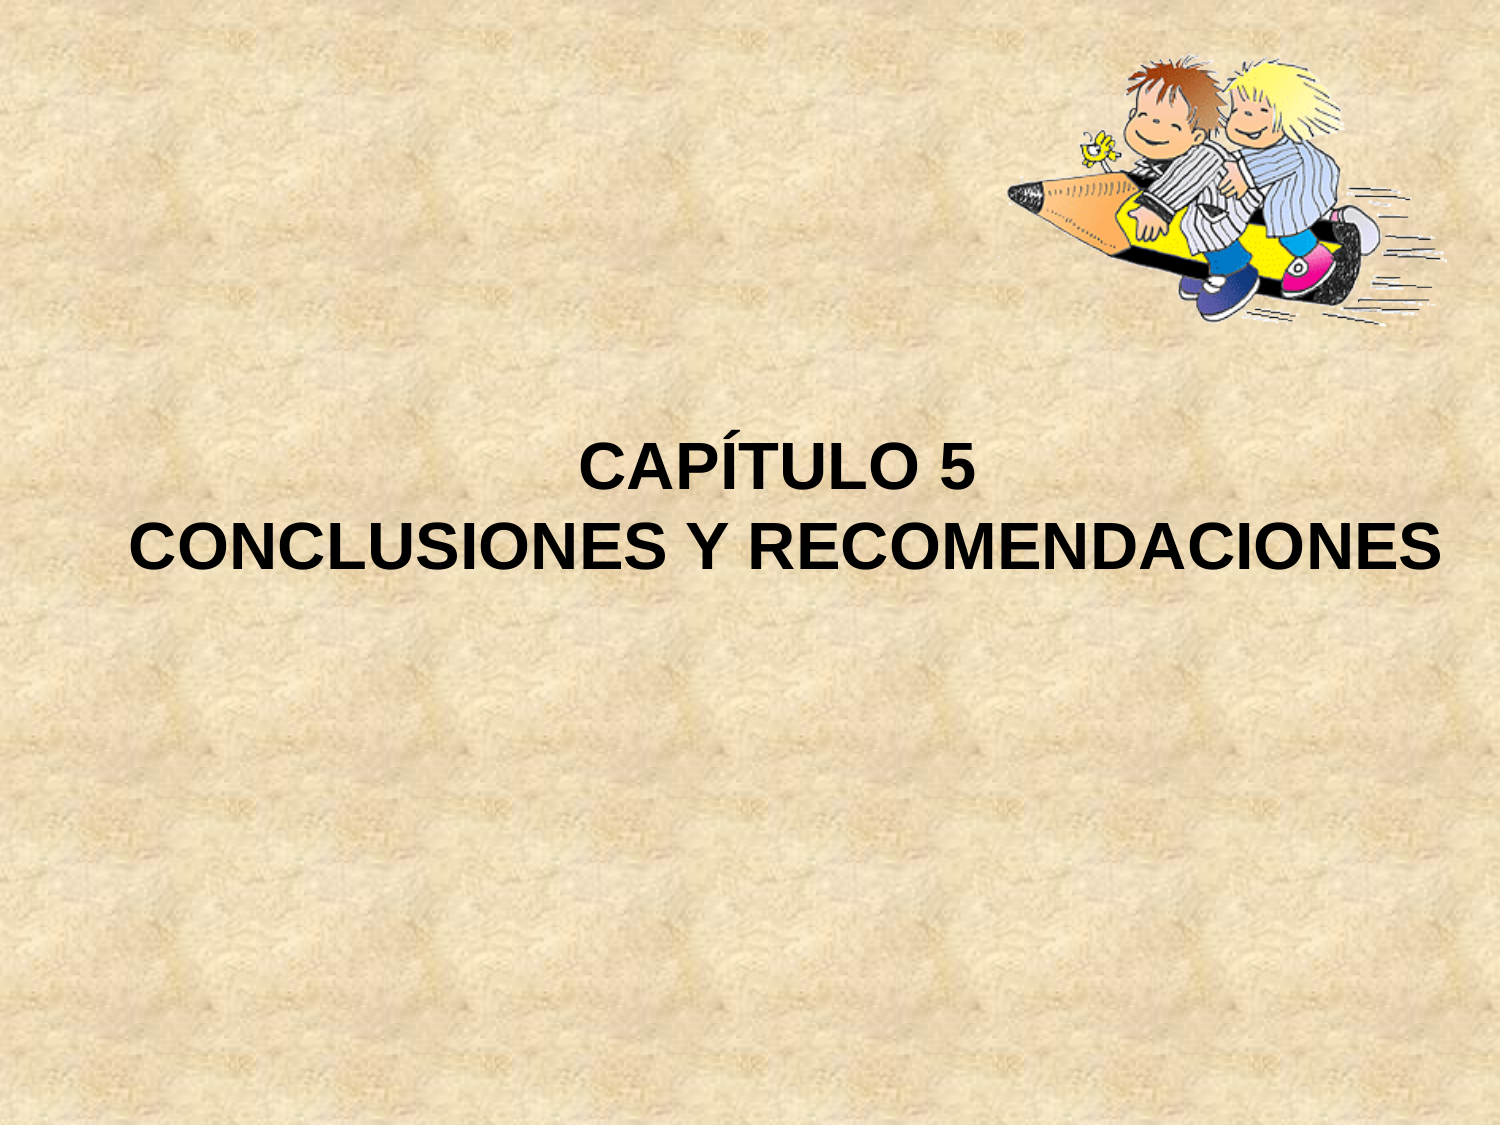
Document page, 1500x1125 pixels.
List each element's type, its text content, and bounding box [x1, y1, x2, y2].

picture [0, 0, 1500, 1125]
title CAPÍTULO 5 CONCLUSIONES Y RECOMENDACIONES [112, 408, 1463, 597]
